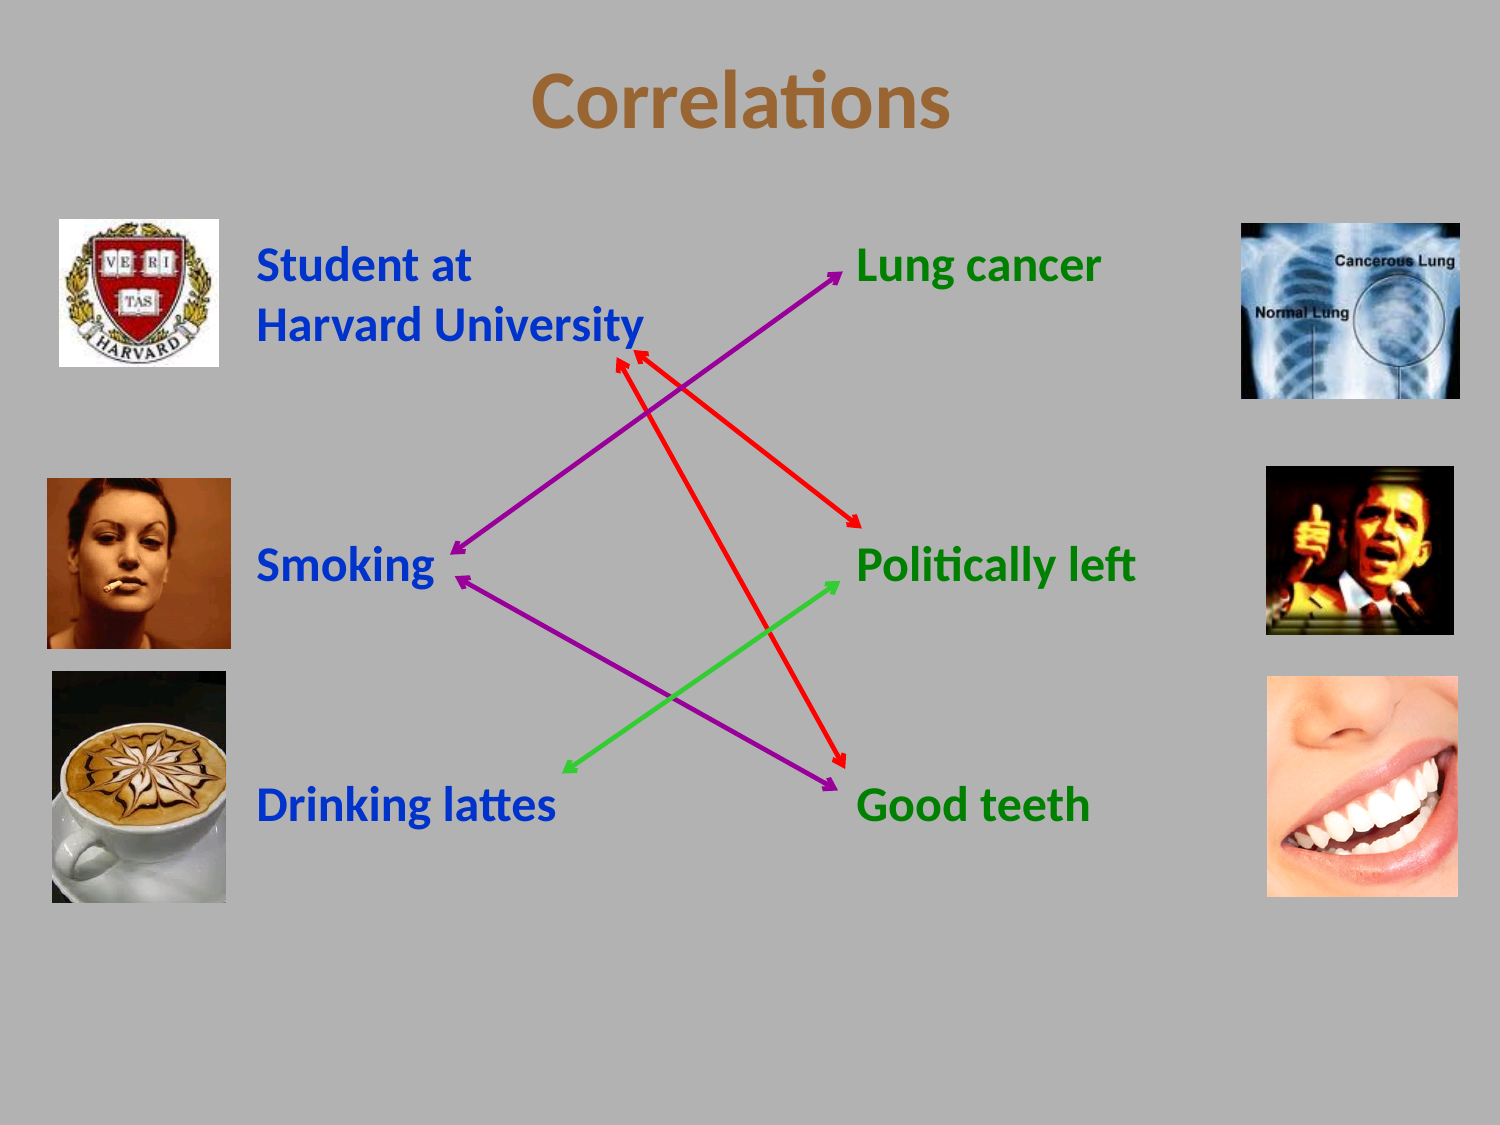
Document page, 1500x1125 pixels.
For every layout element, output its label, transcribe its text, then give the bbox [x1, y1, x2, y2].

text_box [848, 349, 863, 770]
text_box Student at Lung cancer Harvard University Smoking Politically left Drinking lattes Good teeth [241, 223, 1324, 839]
text_box Correlations [466, 38, 1031, 153]
picture [1266, 465, 1455, 636]
picture [51, 671, 226, 904]
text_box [449, 271, 843, 791]
picture [59, 219, 219, 368]
picture [47, 478, 231, 649]
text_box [561, 580, 841, 774]
picture [1241, 223, 1460, 399]
picture [1266, 675, 1459, 897]
